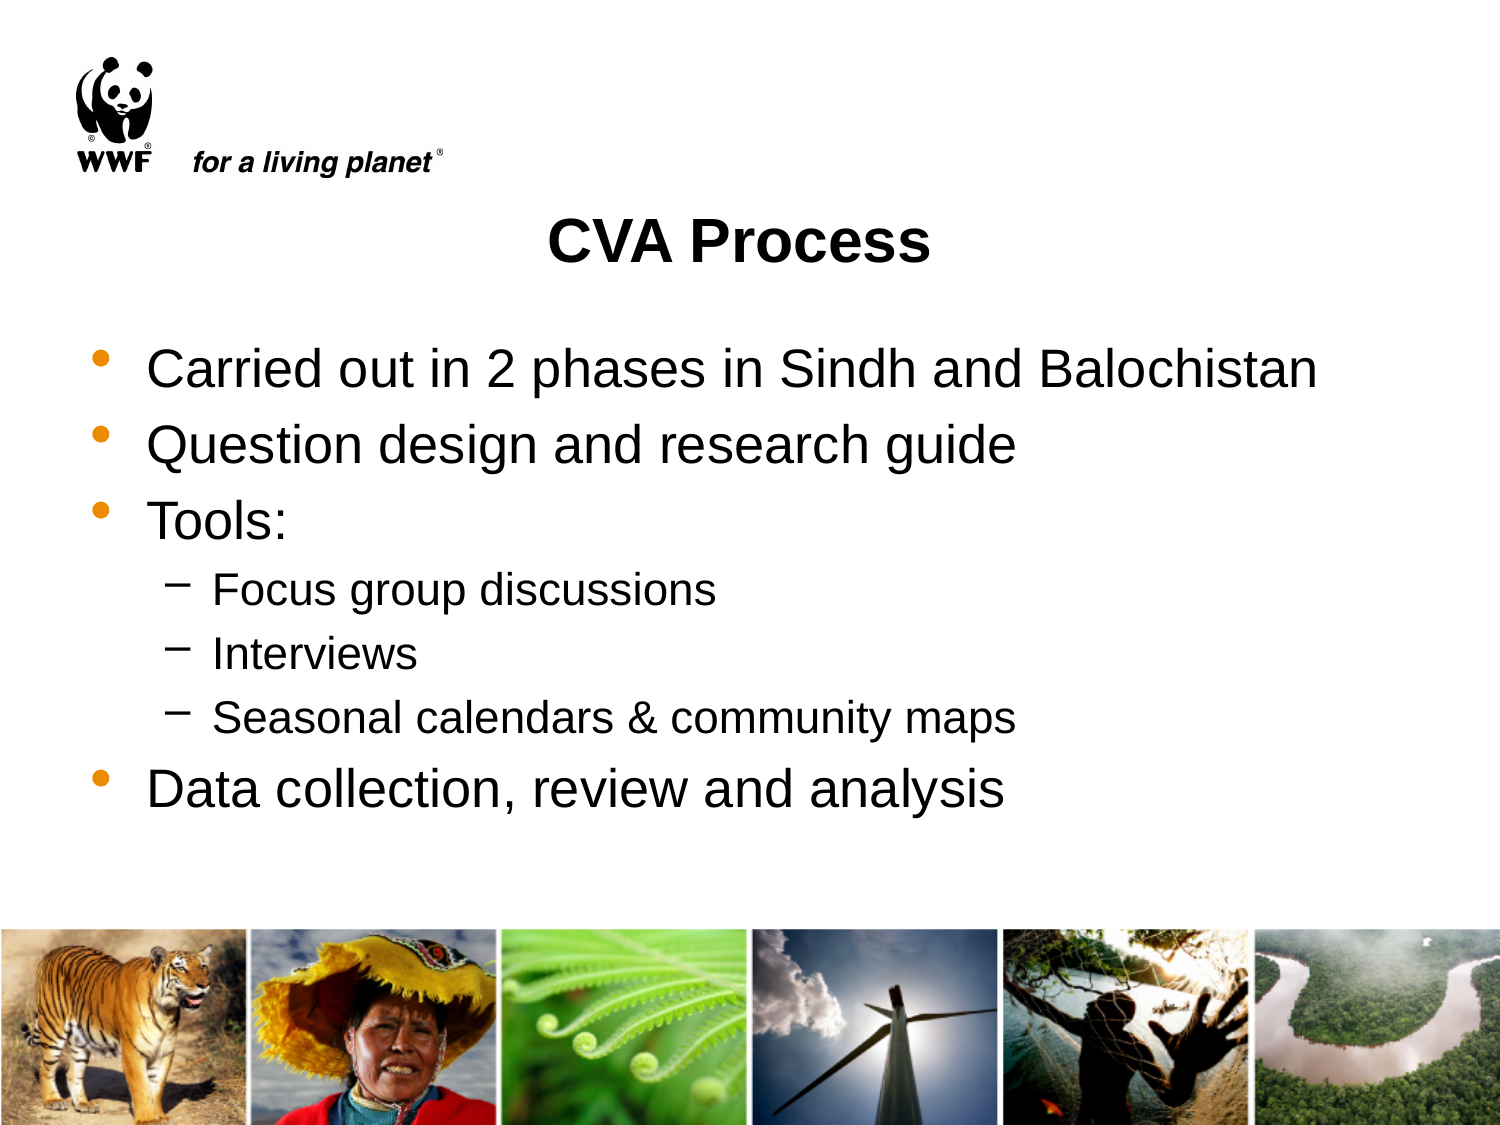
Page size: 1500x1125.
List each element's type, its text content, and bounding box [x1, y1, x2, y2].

title CVA Process [64, 160, 1416, 315]
list Carried out in 2 phases in Sindh and Balochistan Question design and research guide Tools: Focus group discussions Interviews Seasonal calendars & community maps Data collection, review and analysis [74, 325, 1412, 929]
picture [76, 57, 443, 160]
picture [0, 928, 1500, 1125]
